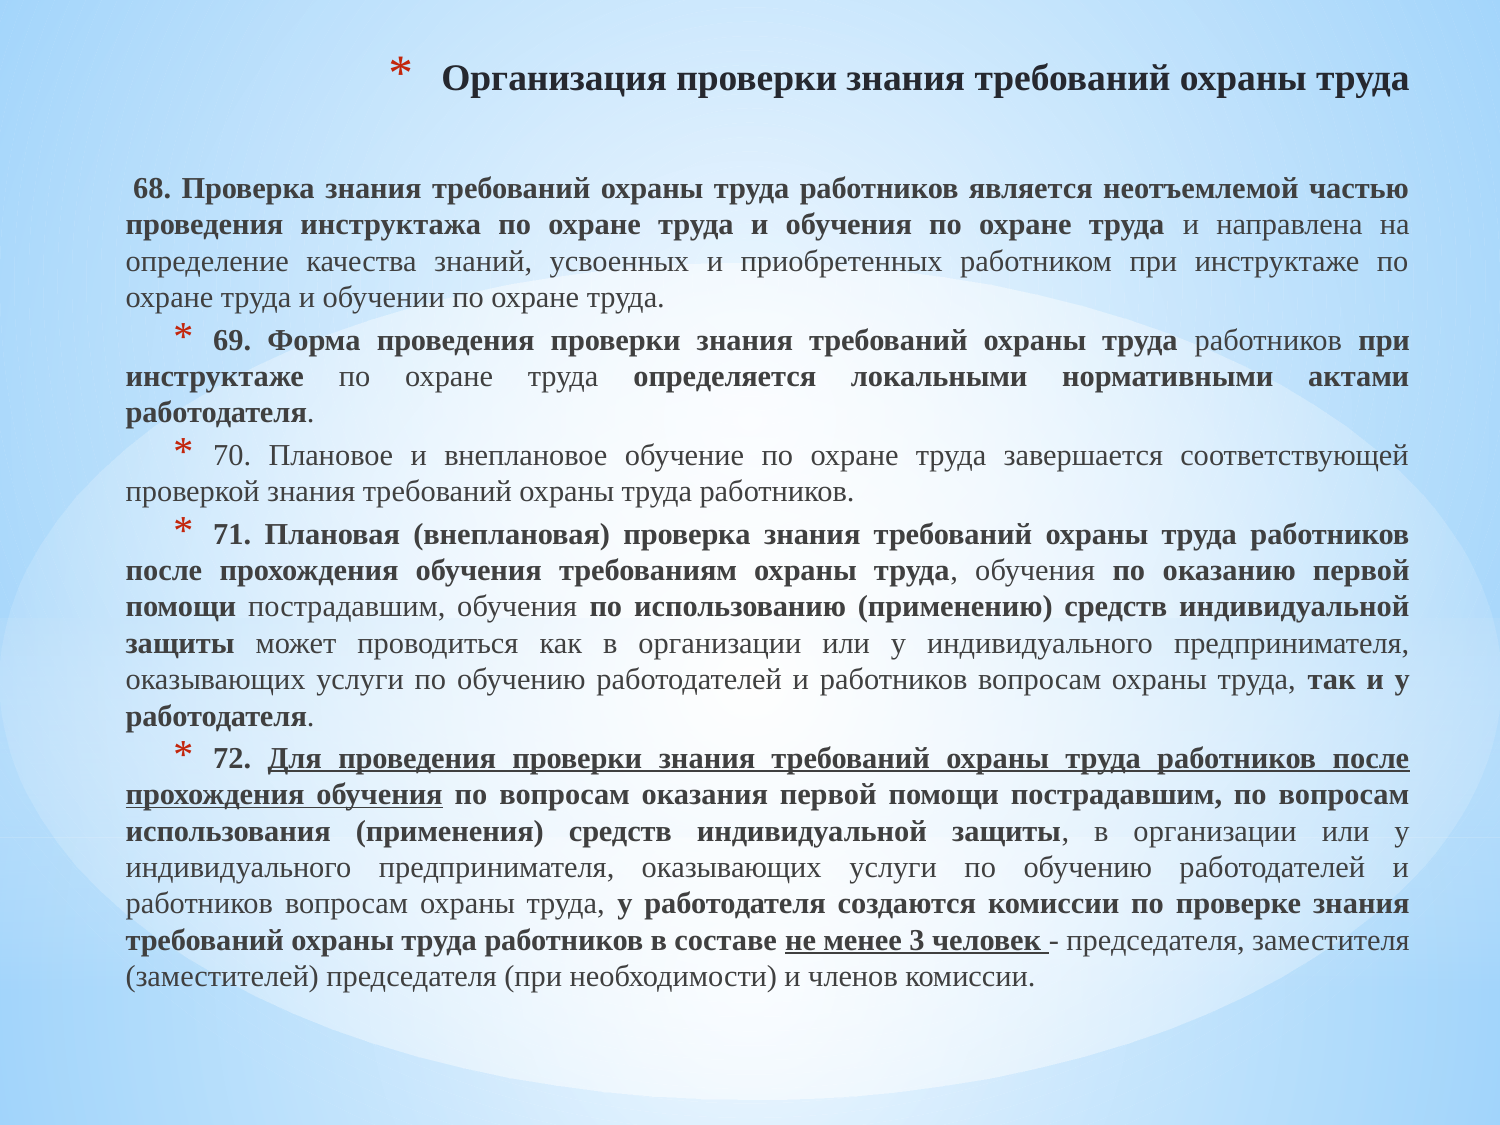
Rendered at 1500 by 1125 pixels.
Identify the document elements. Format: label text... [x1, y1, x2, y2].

list 68. Проверка знания требований охраны труда работников является неотъемлемой частью проведения инструктажа по охране труда и обучения по охране труда и направлена на определение качества знаний, усвоенных и приобретенных работником при инструктаже по охране труда и обучении по охране труда. 69. Форма проведения проверки знания требований охраны труда работников при инструктаже по охране труда определяется локальными нормативными актами работодателя. 70. Плановое и внеплановое обучение по охране труда завершается соответствующей проверкой знания требований охраны труда работников. 71. Плановая (внеплановая) проверка знания требований охраны труда работников после прохождения обучения требованиям охраны труда, обучения по оказанию первой помощи пострадавшим, обучения по использованию (применению) средств индивидуальной защиты может проводиться как в организации или у индивидуального предпринимателя, оказывающих услуги по обучению работодателей и работников вопросам охраны труда, так и у работодателя. 72. Для проведения проверки знания требований охраны труда работников после прохождения обучения по вопросам оказания первой помощи пострадавшим, по вопросам использования (применения) средств индивидуальной защиты, в организации или у индивидуального предпринимателя, оказывающих услуги по обучению работодателей и работников вопросам охраны труда, у работодателя создаются комиссии по проверке знания требований охраны труда работников в составе не менее 3 человек - председателя, заместителя (заместителей) председателя (при необходимости) и членов комиссии. [75, 160, 1425, 1005]
title Организация проверки знания требований охраны труда [75, 45, 1425, 160]
